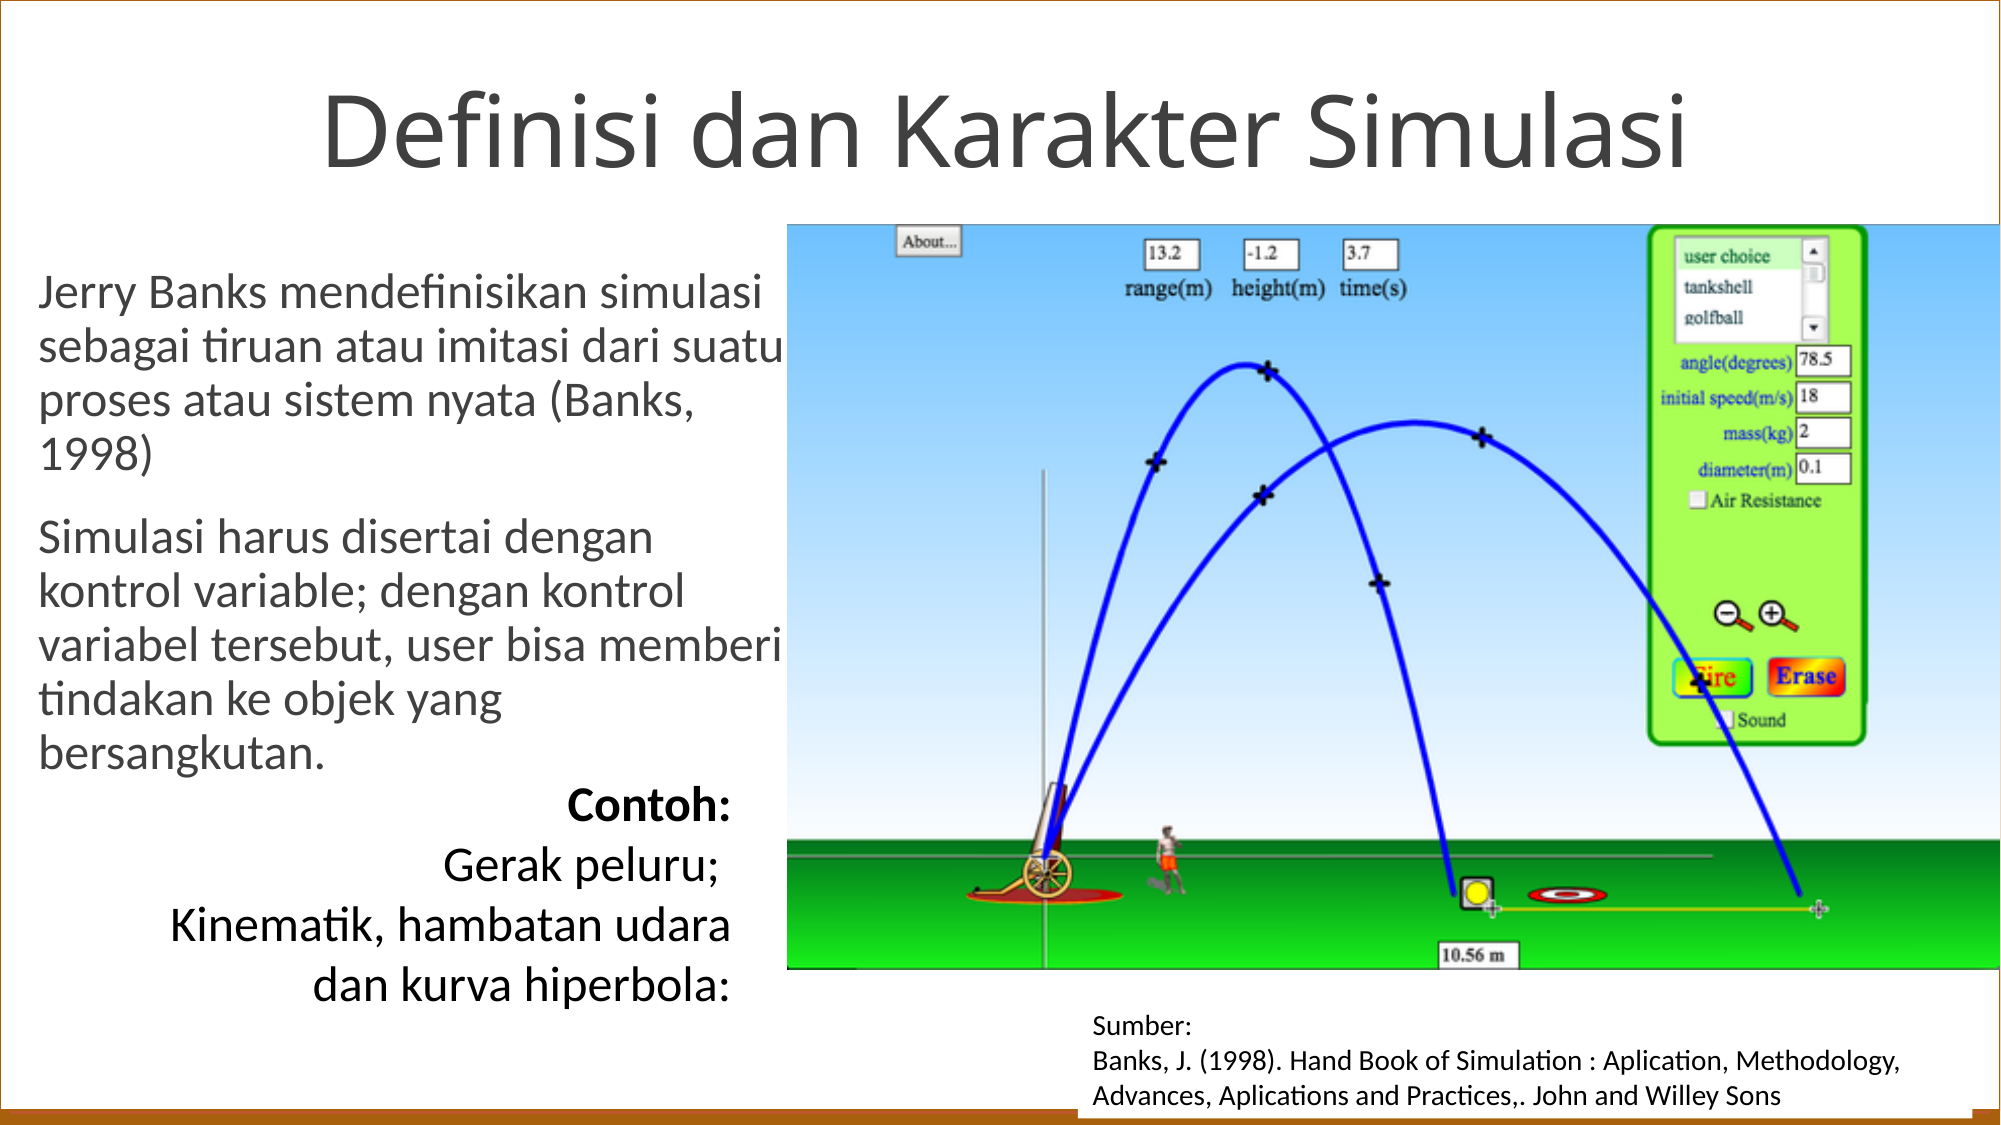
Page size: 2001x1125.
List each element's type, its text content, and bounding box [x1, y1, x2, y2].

text_box Sumber: Banks, J. (1998). Hand Book of Simulation : Aplication, Methodology, Advances, Aplications and Practices,. John and Willey Sons [1077, 998, 1973, 1119]
text_box Contoh: Gerak peluru; Kinematik, hambatan udara dan kurva hiperbola: [137, 764, 747, 1020]
list Jerry Banks mendefinisikan simulasi sebagai tiruan atau imitasi dari suatu proses atau sistem nyata (Banks, 1998) Simulasi harus disertai dengan kontrol variable; dengan kontrol variabel tersebut, user bisa memberi tindakan ke objek yang bersangkutan. [38, 257, 784, 818]
picture [787, 224, 2000, 970]
title Definisi dan Karakter Simulasi [180, 47, 1830, 196]
